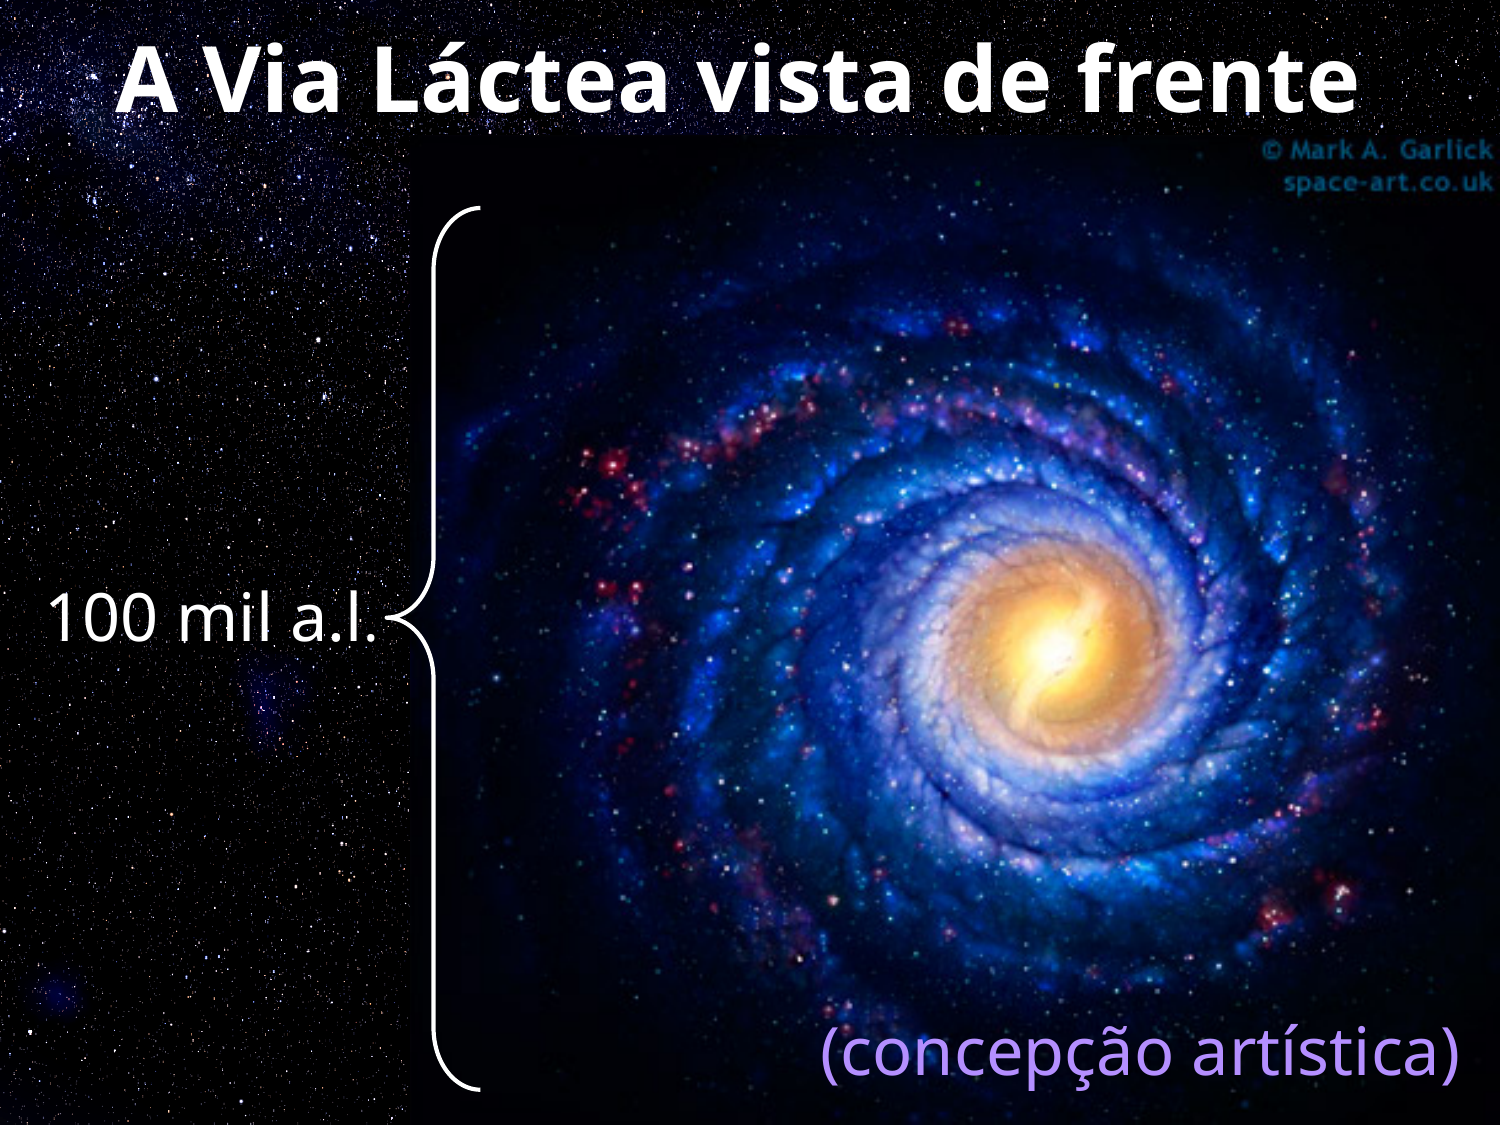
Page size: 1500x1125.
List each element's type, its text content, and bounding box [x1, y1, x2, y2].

text_box 100 mil a.l. [29, 538, 404, 692]
text_box (concepção artística) [0, 972, 404, 1125]
title A Via Láctea vista de frente [0, 0, 1477, 153]
picture [0, 0, 1500, 1125]
